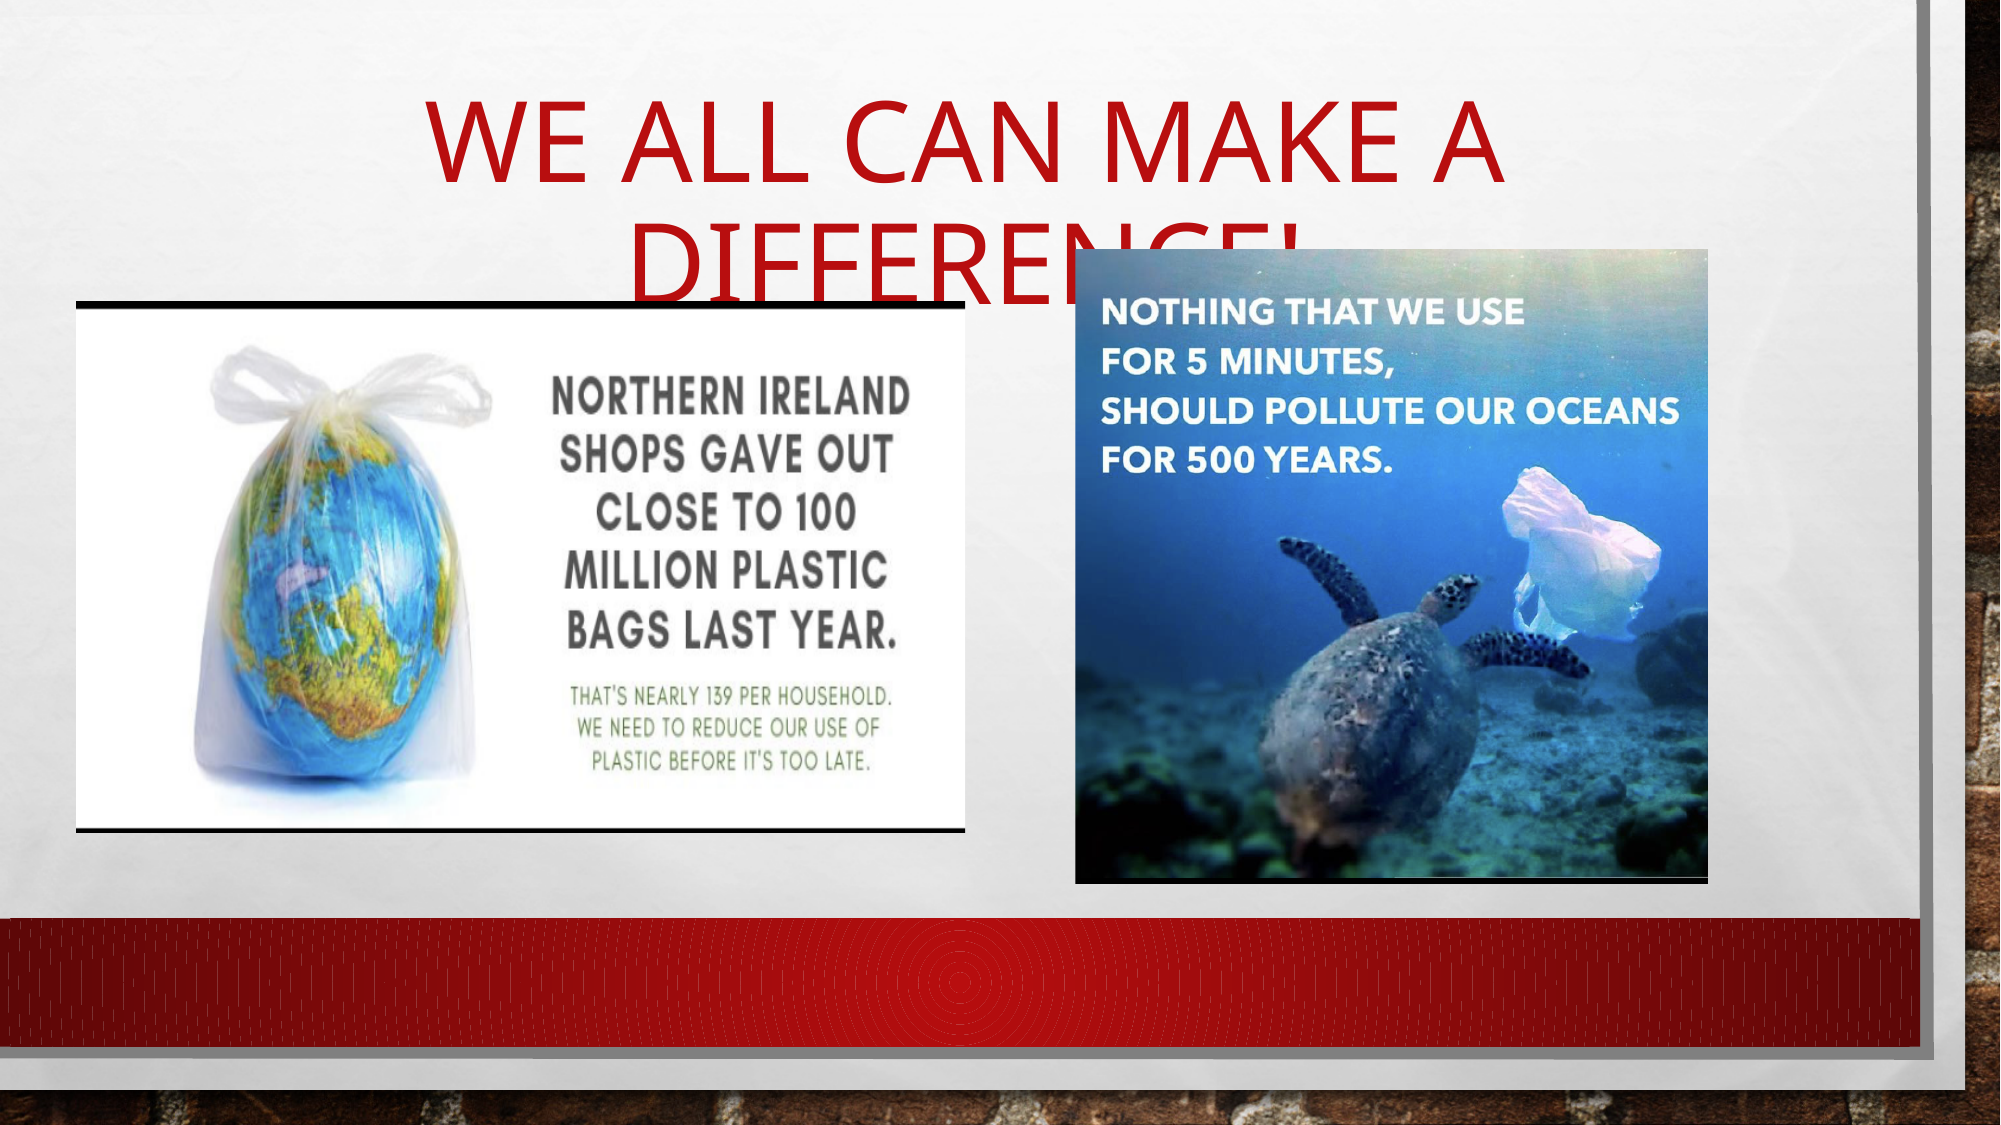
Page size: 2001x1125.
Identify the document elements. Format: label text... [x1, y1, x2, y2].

picture [1075, 249, 1709, 884]
picture [75, 301, 966, 833]
picture [0, 0, 2000, 1125]
title We all can make a difference! [112, 112, 1818, 302]
